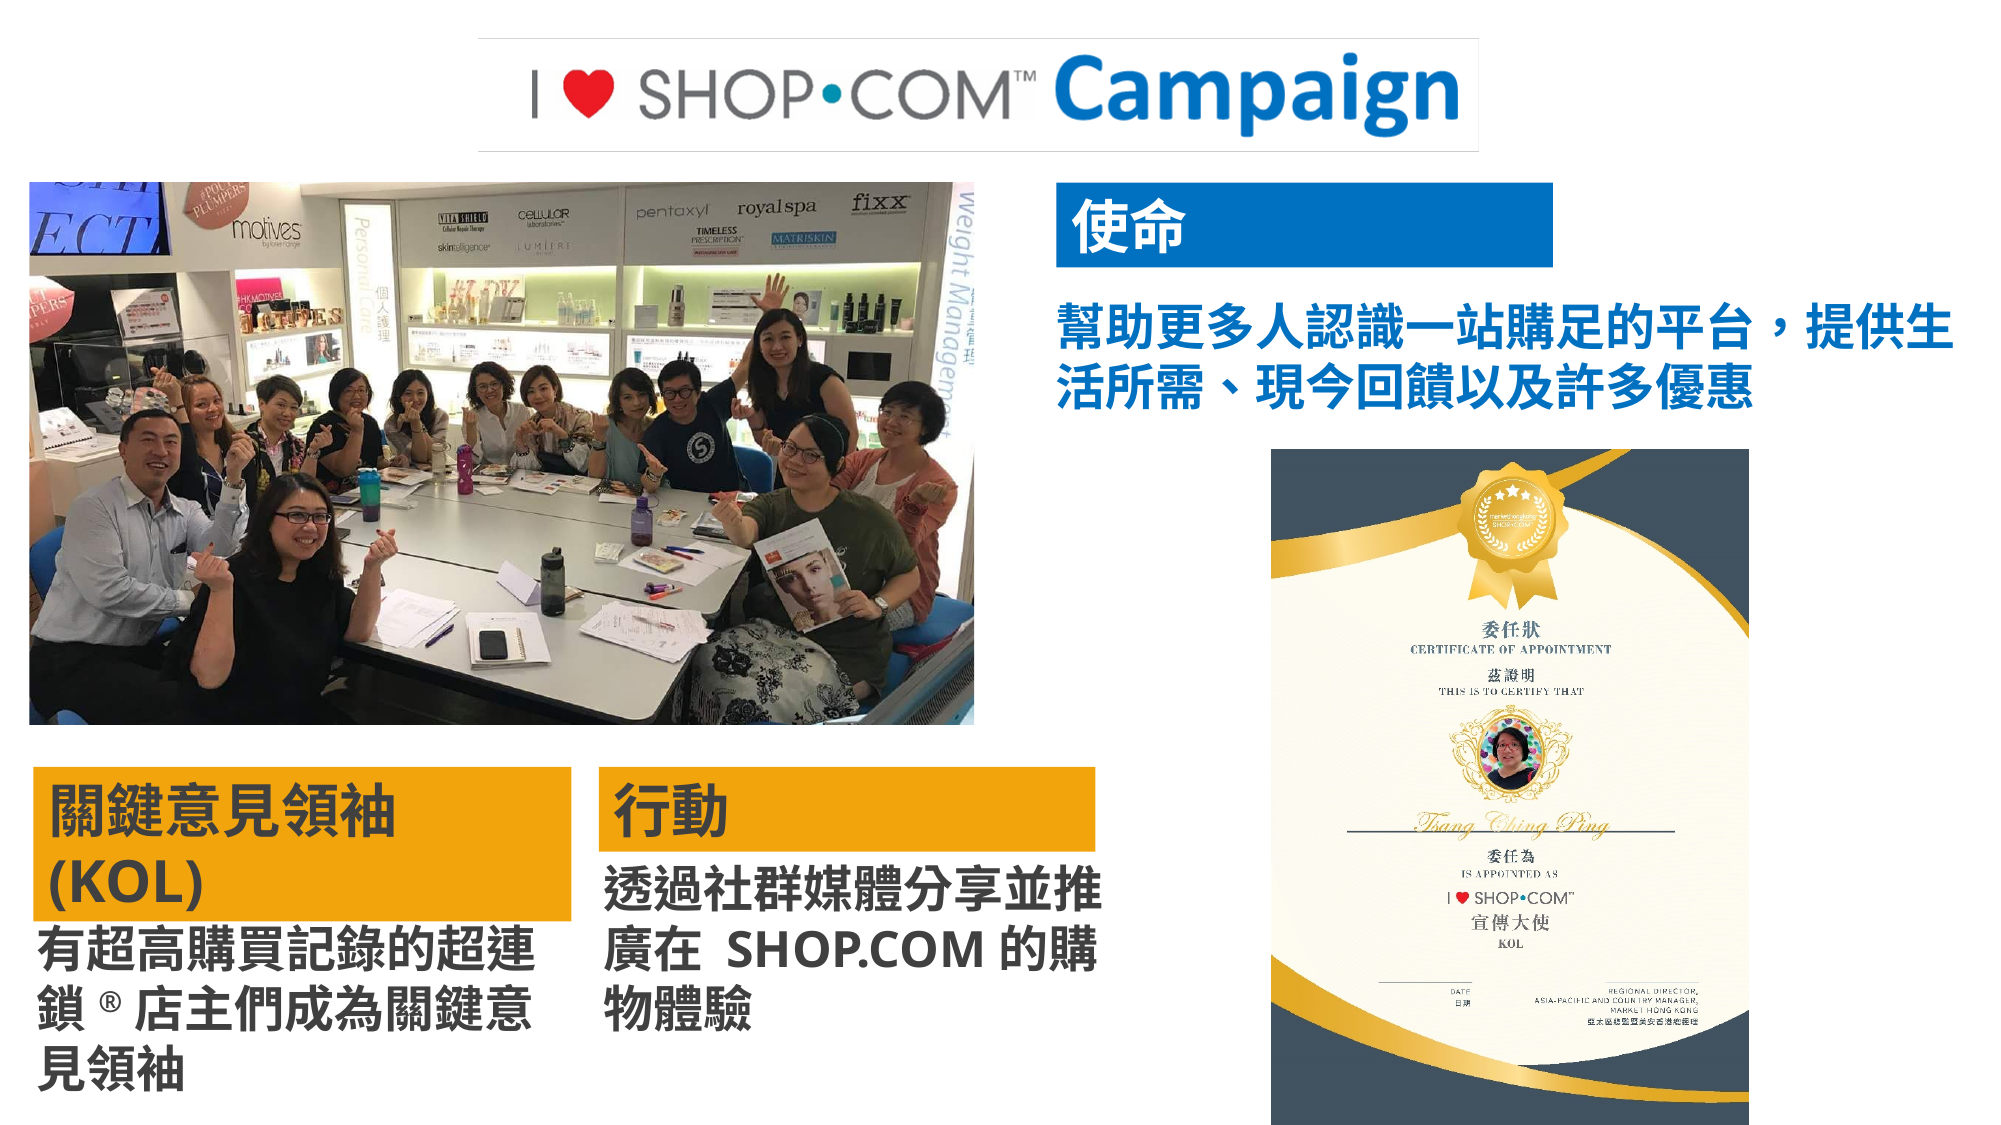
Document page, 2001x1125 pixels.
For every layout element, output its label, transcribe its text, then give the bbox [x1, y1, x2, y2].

picture [29, 0, 1524, 725]
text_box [588, 766, 1139, 1047]
text_box 使命 [1056, 182, 1553, 268]
picture [1271, 449, 1749, 1125]
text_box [21, 766, 572, 1108]
text_box 幫助更多人認識一站購足的平台，提供生活所需、現今回饋以及許多優惠 [1040, 237, 1976, 473]
